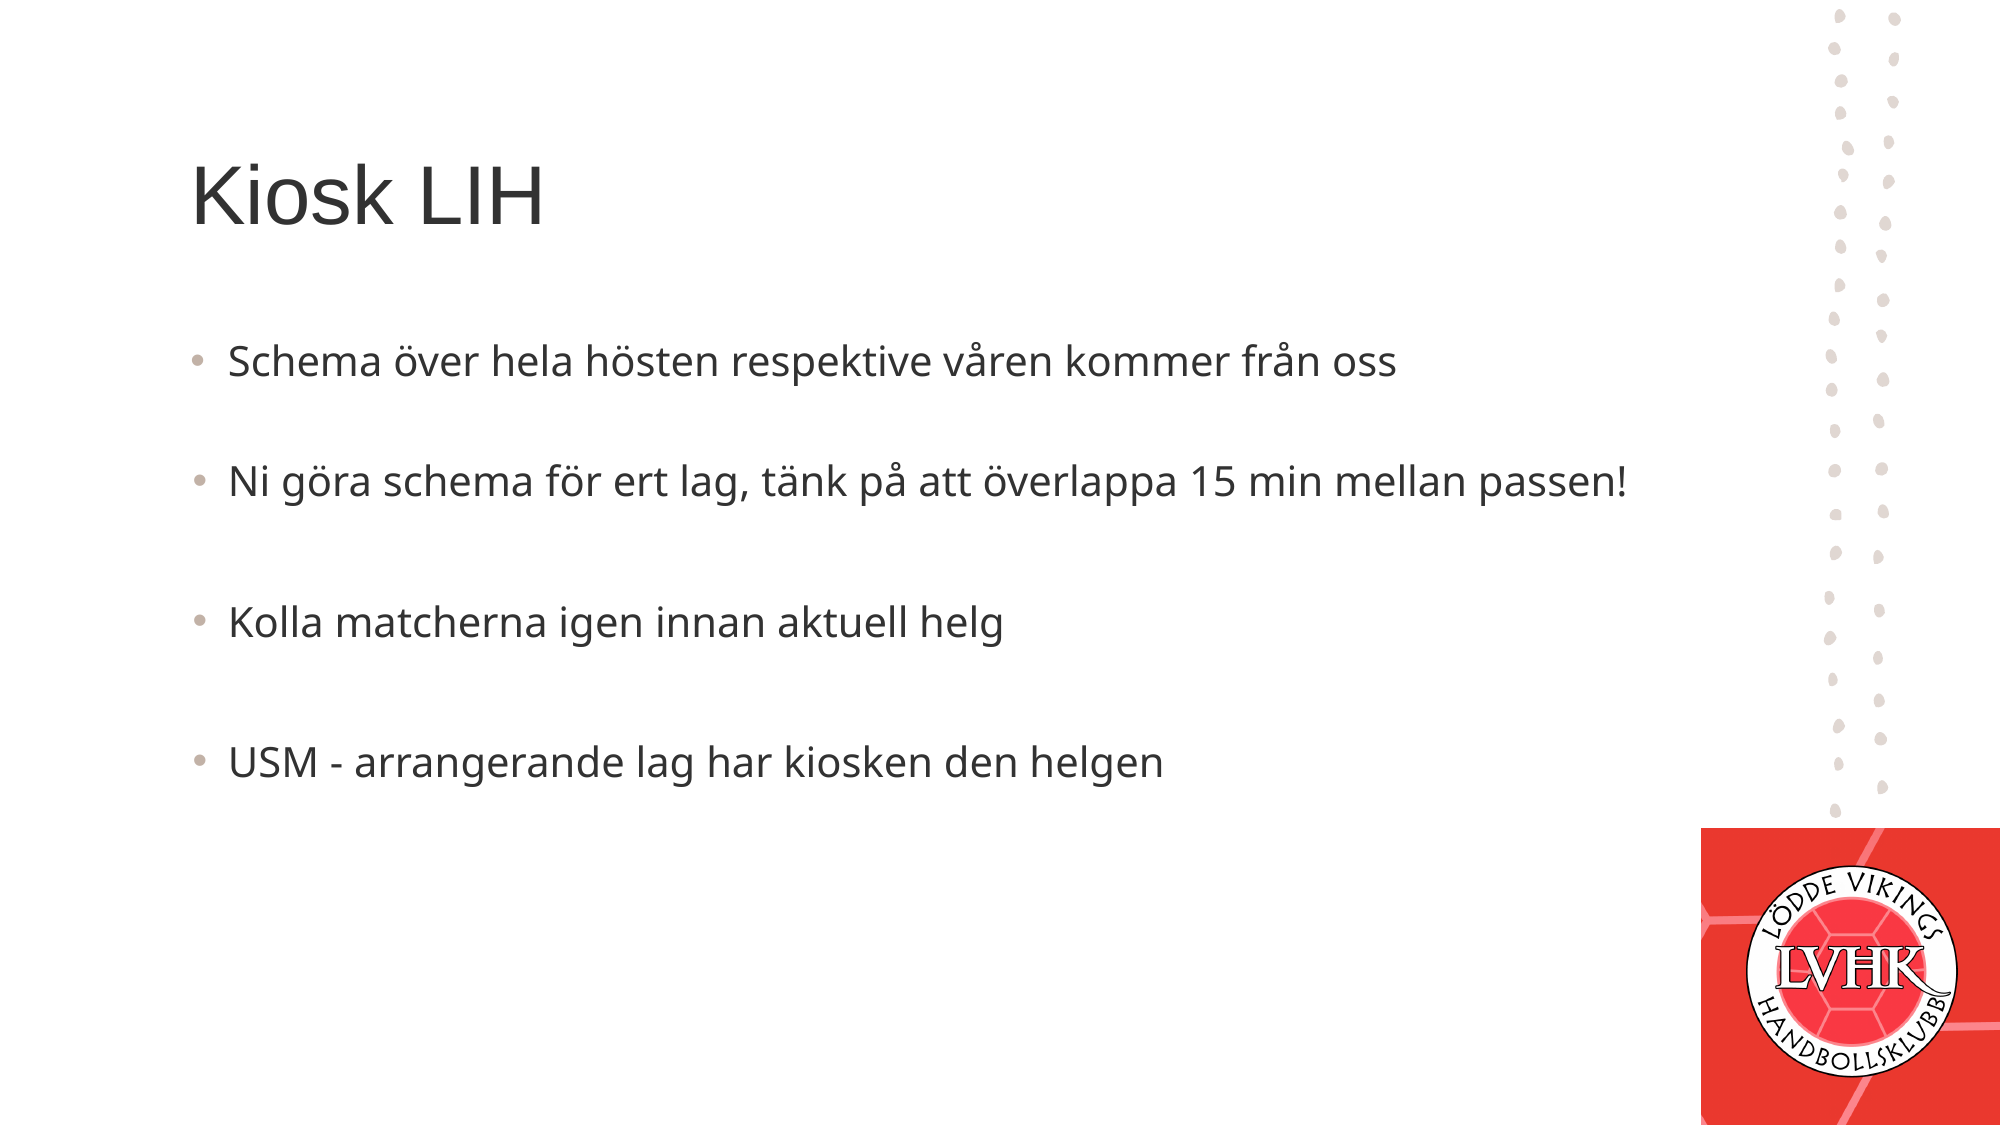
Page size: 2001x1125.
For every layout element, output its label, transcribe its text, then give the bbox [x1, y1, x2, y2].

title Kiosk LIH [175, 82, 1756, 300]
picture [1700, 828, 2000, 1125]
list Schema över hela hösten respektive våren kommer från oss Ni göra schema för ert lag, tänk på att överlappa 15 min mellan passen! Kolla matcherna igen innan aktuell helg USM - arrangerande lag har kiosken den helgen [175, 307, 1756, 1022]
